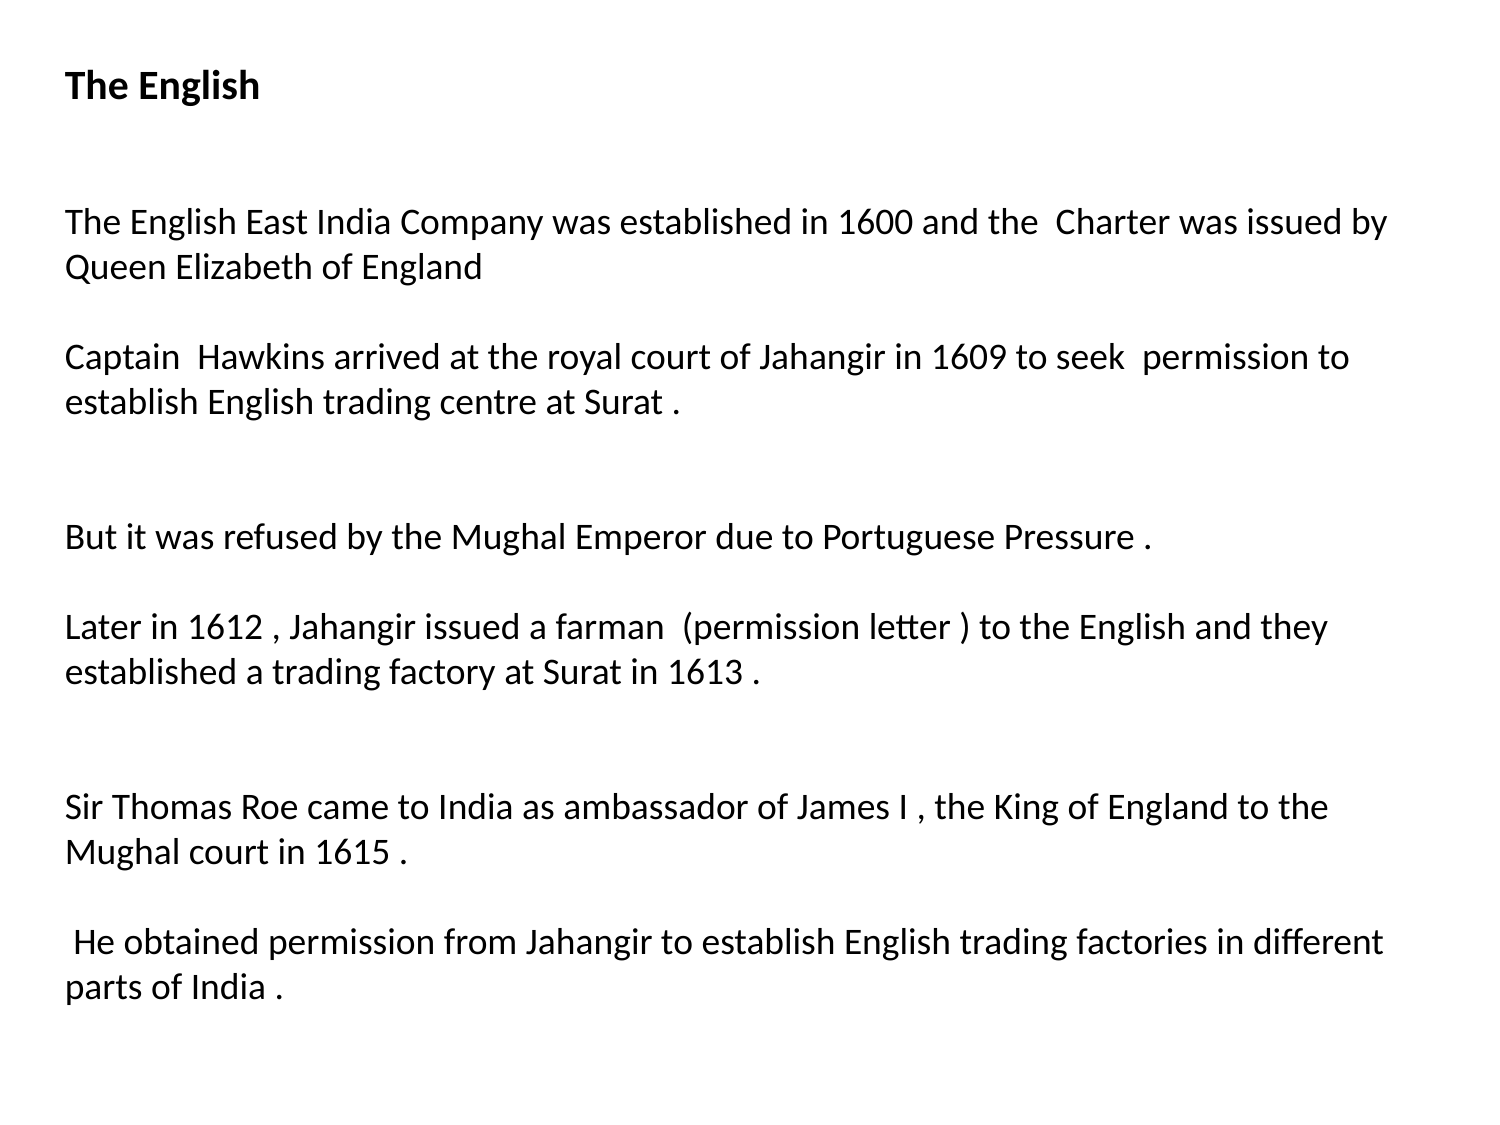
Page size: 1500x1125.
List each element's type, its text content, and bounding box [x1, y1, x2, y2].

text_box The English The English East India Company was established in 1600 and the Charter was issued by Queen Elizabeth of England Captain Hawkins arrived at the royal court of Jahangir in 1609 to seek permission to establish English trading centre at Surat . But it was refused by the Mughal Emperor due to Portuguese Pressure . Later in 1612 , Jahangir issued a farman (permission letter ) to the English and they established a trading factory at Surat in 1613 . Sir Thomas Roe came to India as ambassador of James I , the King of England to the Mughal court in 1615 . He obtained permission from Jahangir to establish English trading factories in different parts of India . [50, 50, 1450, 1015]
